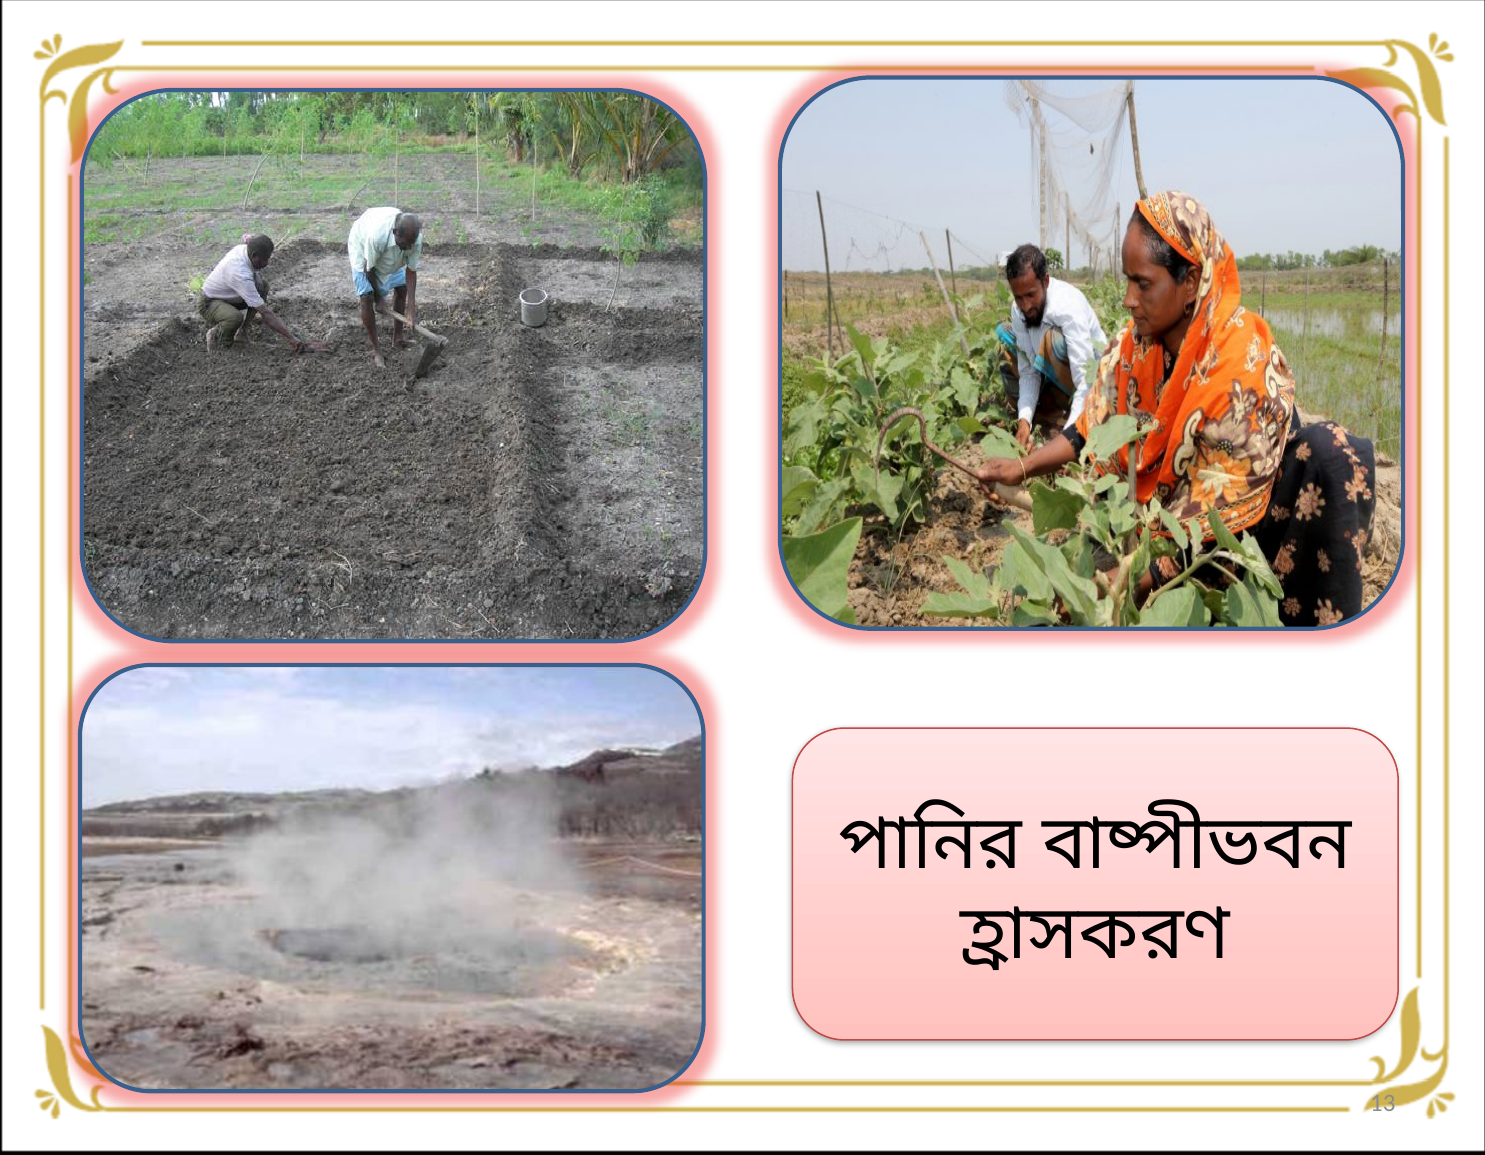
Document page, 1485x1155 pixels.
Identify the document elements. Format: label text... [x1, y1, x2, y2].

text_box [77, 662, 706, 1094]
slide_number 13 [1064, 1070, 1411, 1132]
text_box পানির বাষ্পীভবন হ্রাসকরণ [791, 727, 1399, 1041]
text_box [79, 87, 708, 644]
text_box [777, 75, 1406, 631]
picture [0, 0, 1485, 1155]
